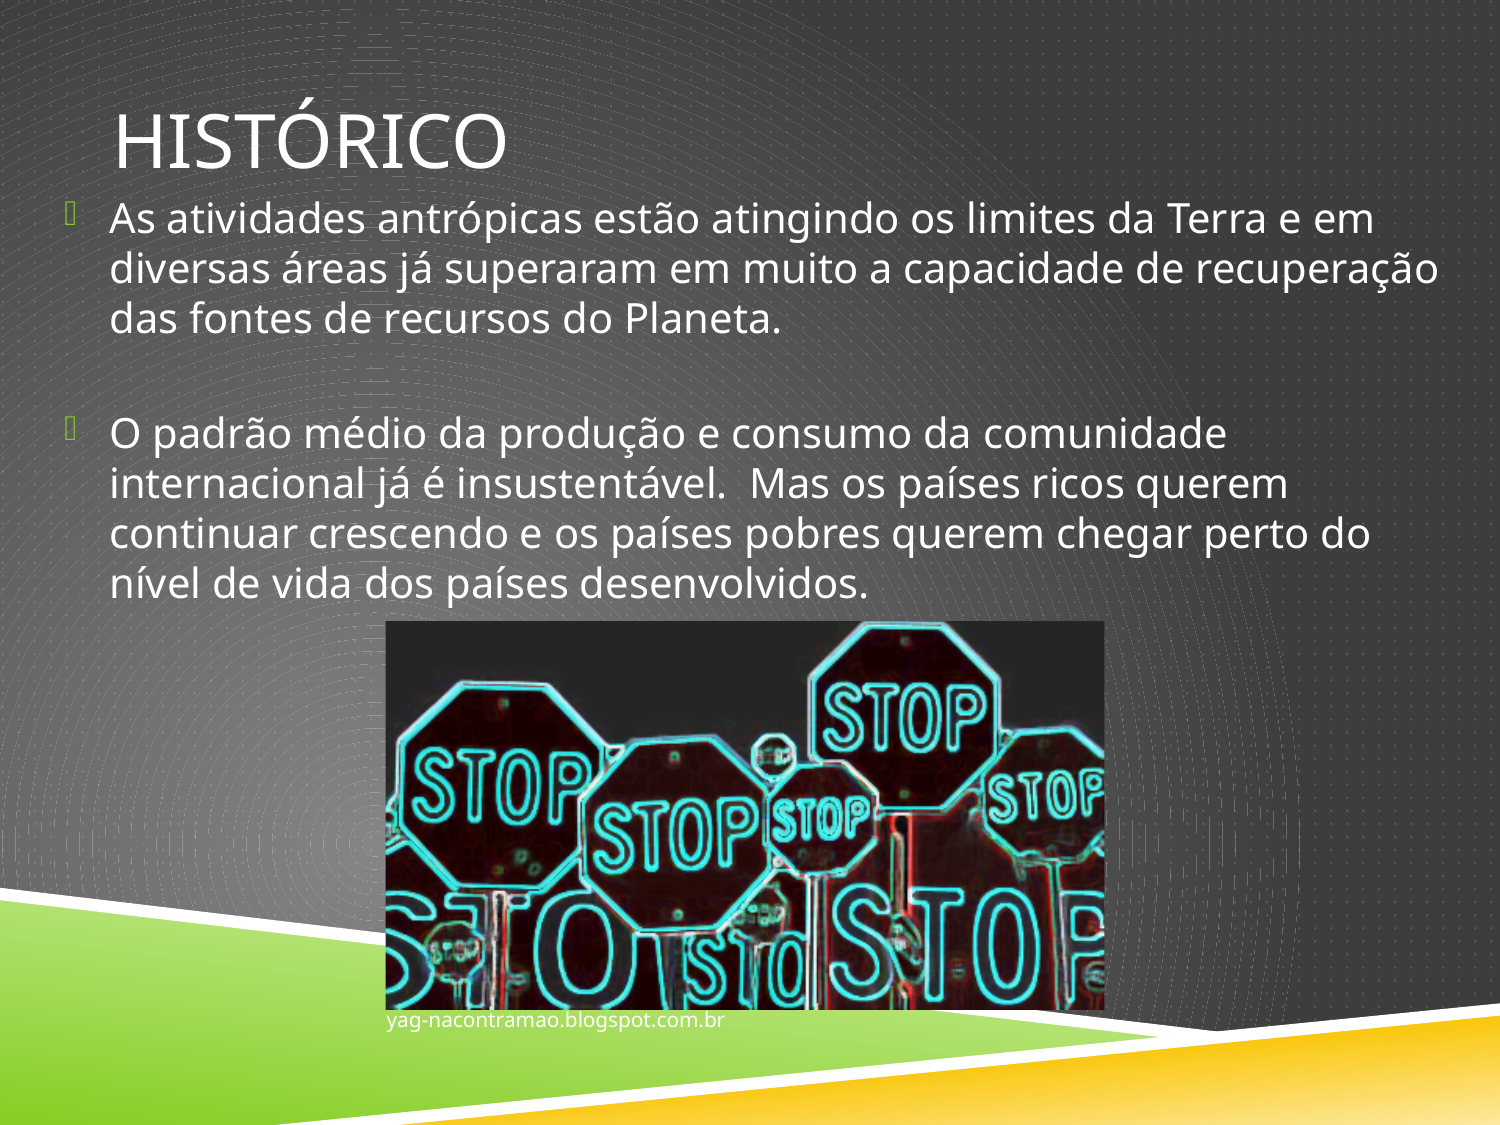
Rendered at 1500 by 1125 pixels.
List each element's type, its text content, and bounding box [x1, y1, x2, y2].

picture [385, 621, 1105, 1010]
text_box yag-nacontramao.blogspot.com.br [371, 999, 1122, 1040]
title Histórico [112, 45, 1388, 184]
list As atividades antrópicas estão atingindo os limites da Terra e em diversas áreas já superaram em muito a capacidade de recuperação das fontes de recursos do Planeta. O padrão médio da produção e consumo da comunidade internacional já é insustentável. Mas os países ricos querem continuar crescendo e os países pobres querem chegar perto do nível de vida dos países desenvolvidos. [53, 184, 1459, 1059]
